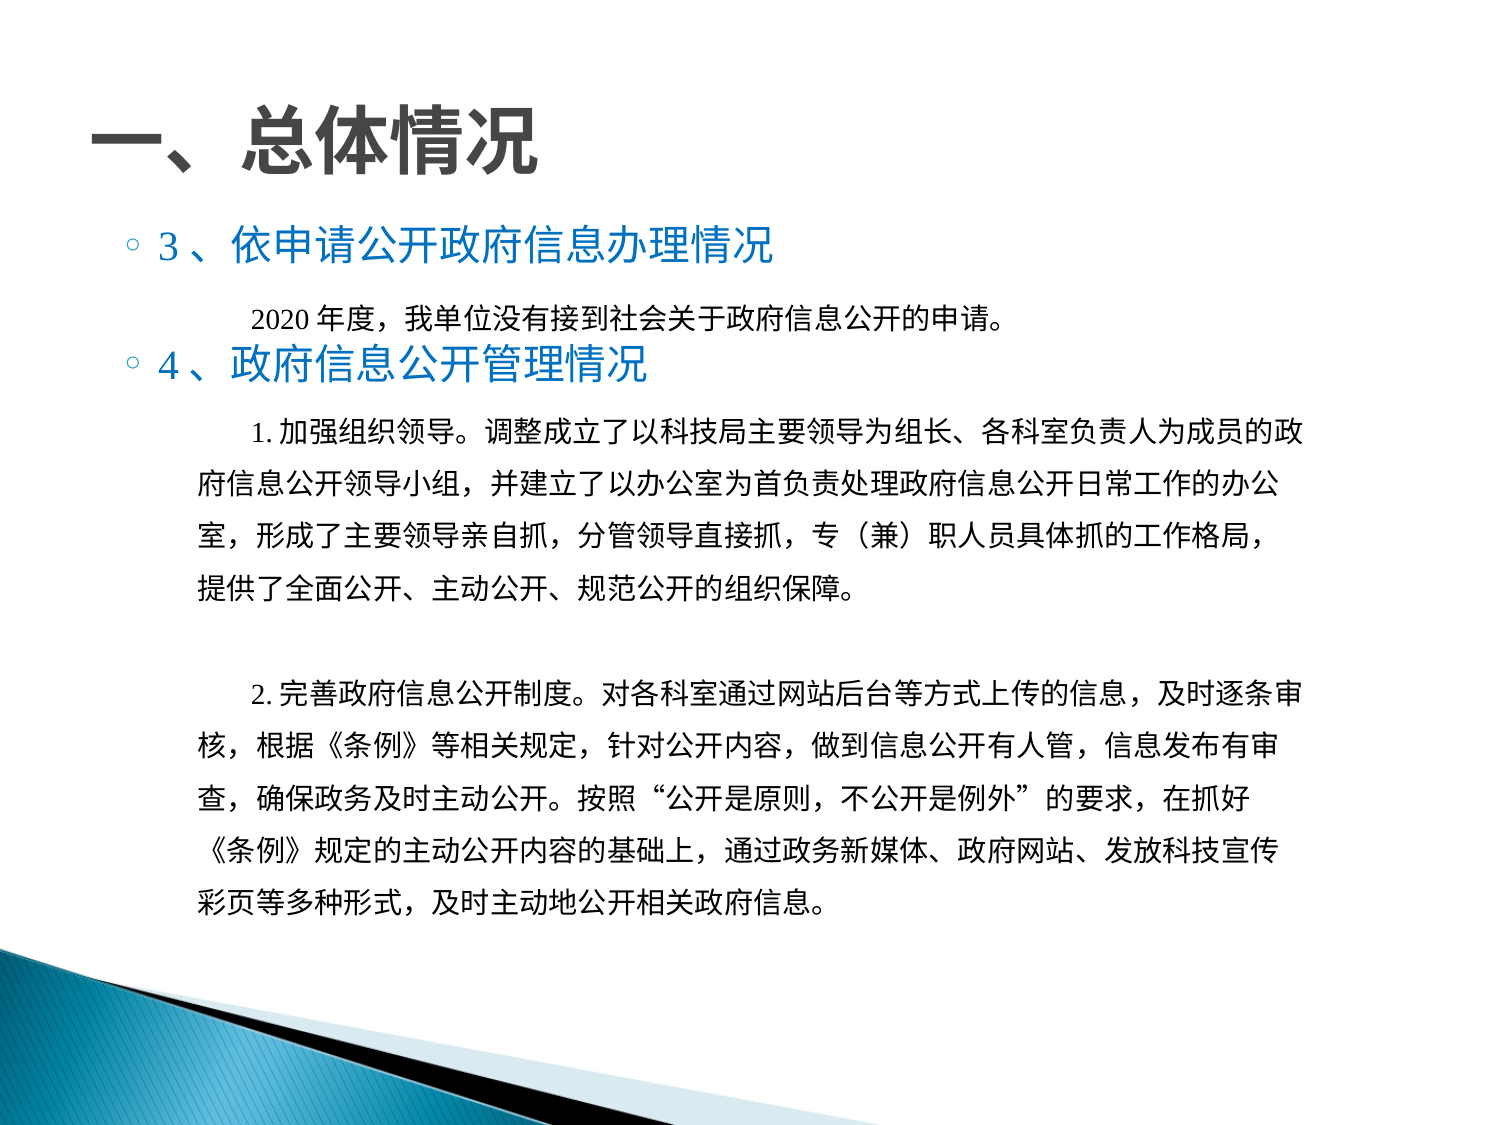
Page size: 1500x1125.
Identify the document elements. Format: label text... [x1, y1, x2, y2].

text_box 2020年度，我单位没有接到社会关于政府信息公开的申请。 [183, 275, 1319, 329]
picture [0, 0, 1500, 1125]
list 3、依申请公开政府信息办理情况 [41, 211, 1449, 315]
text_box 4、政府信息公开管理情况 [41, 329, 1449, 433]
text_box 1.加强组织领导。调整成立了以科技局主要领导为组长、各科室负责人为成员的政府信息公开领导小组，并建立了以办公室为首负责处理政府信息公开日常工作的办公室，形成了主要领导亲自抓，分管领导直接抓，专（兼）职人员具体抓的工作格局，提供了全面公开、主动公开、规范公开的组织保障。 2.完善政府信息公开制度。对各科室通过网站后台等方式上传的信息，及时逐条审核，根据《条例》等相关规定，针对公开内容，做到信息公开有人管，信息发布有审查，确保政务及时主动公开。按照“公开是原则，不公开是例外”的要求，在抓好《条例》规定的主动公开内容的基础上，通过政务新媒体、政府网站、发放科技宣传彩页等多种形式，及时主动地公开相关政府信息。 [183, 387, 1319, 928]
title 一、总体情况 [75, 45, 1425, 233]
